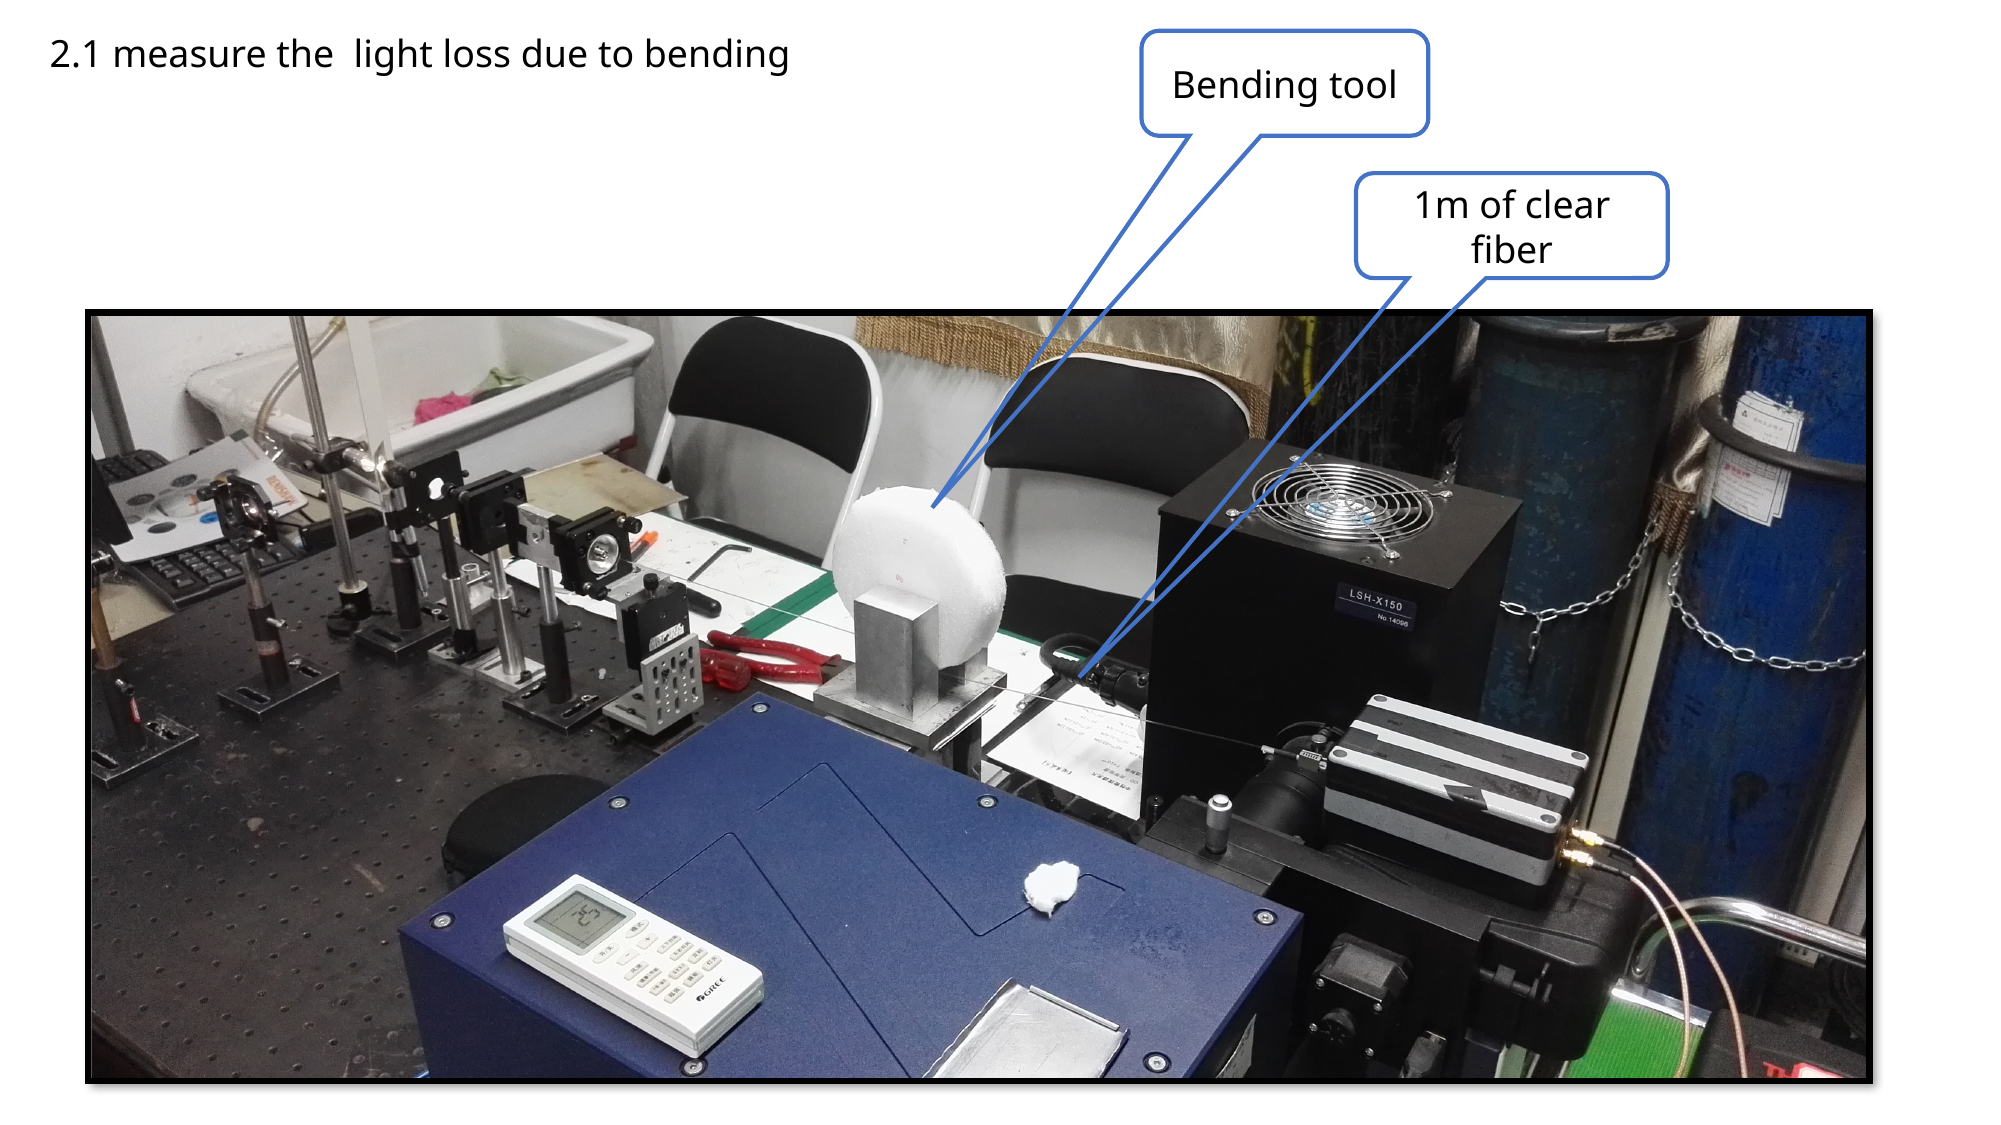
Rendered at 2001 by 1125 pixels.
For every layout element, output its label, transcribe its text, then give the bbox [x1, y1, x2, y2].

picture [91, 315, 1867, 1078]
text_box 1m of clear fiber [1355, 172, 1669, 315]
text_box 2.1 measure the light loss due to bending [34, 22, 879, 83]
text_box Bending tool [1064, 29, 1430, 315]
